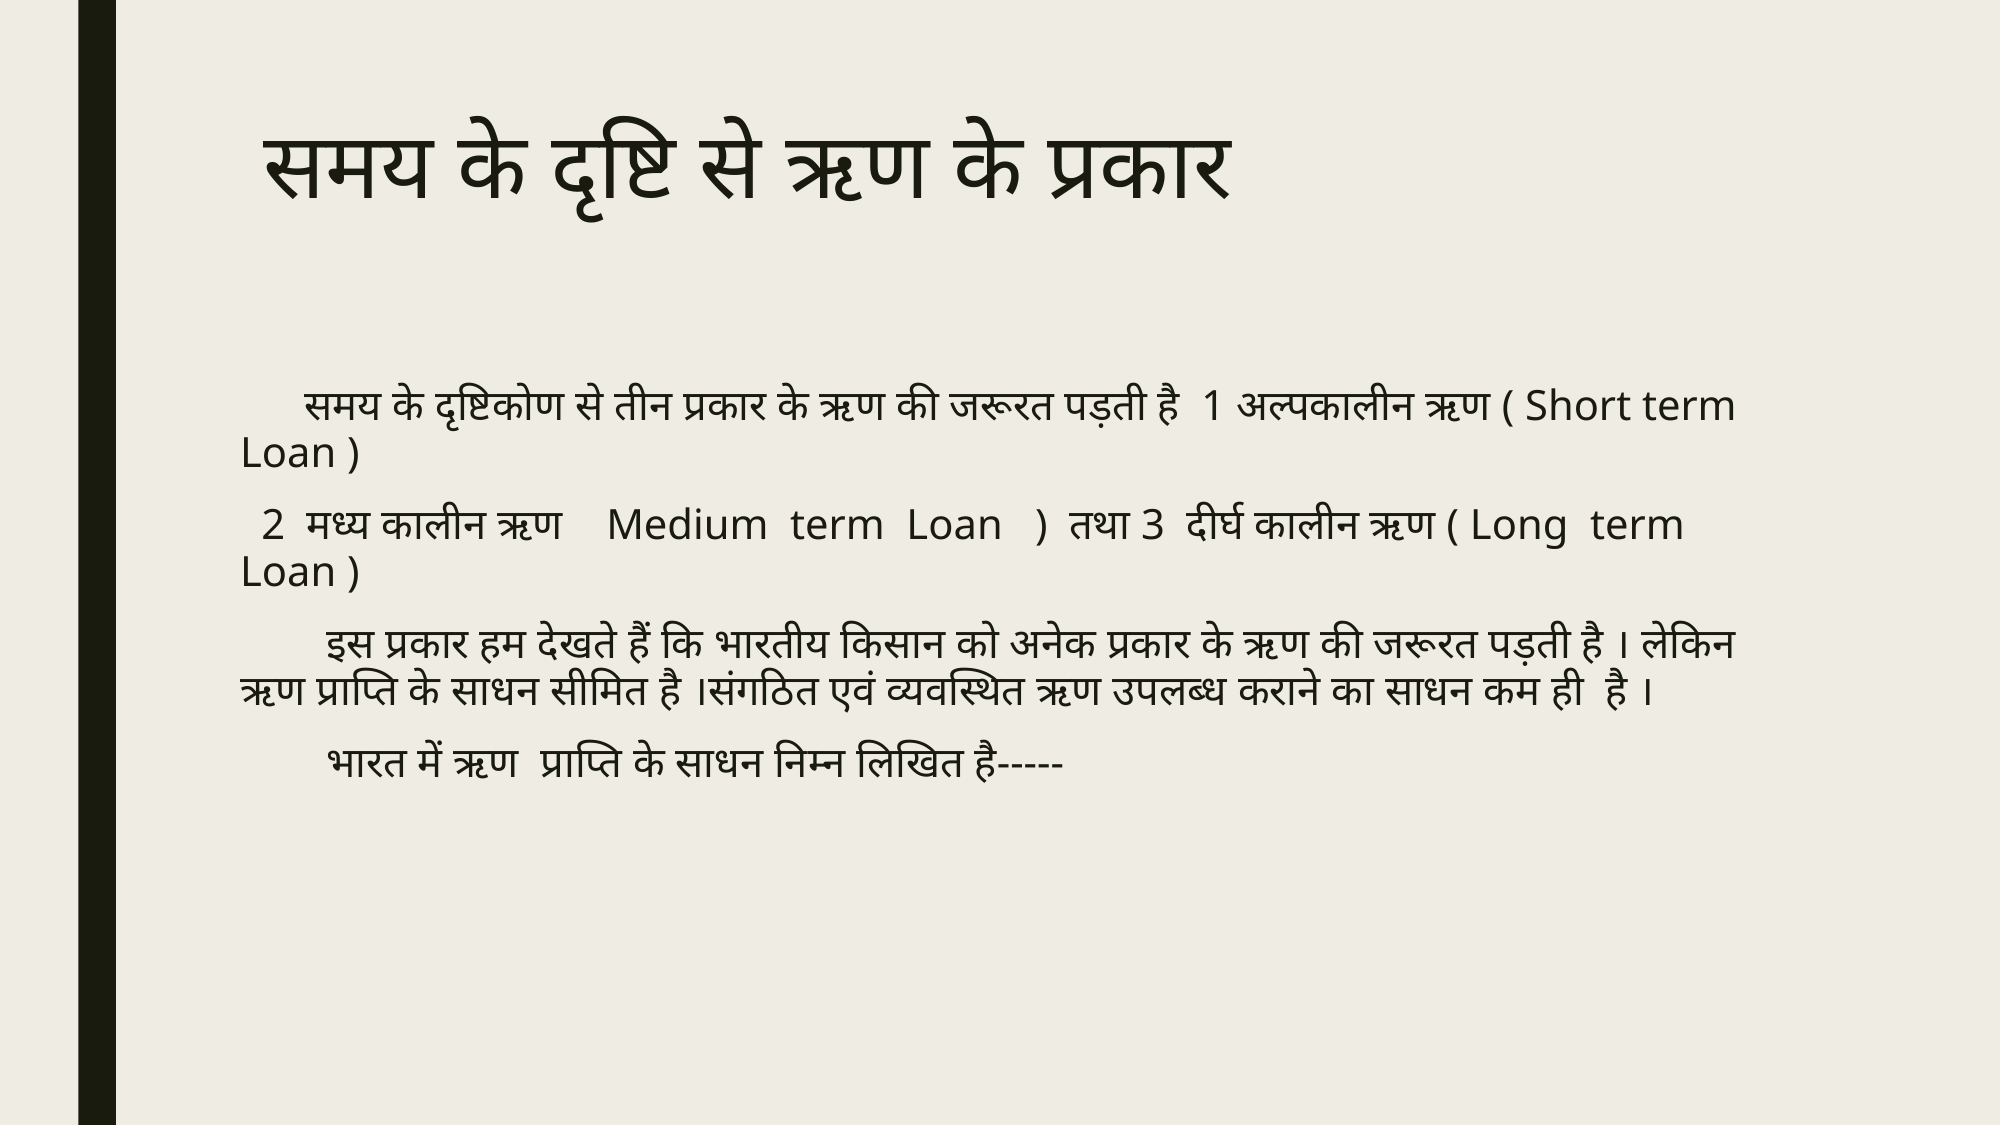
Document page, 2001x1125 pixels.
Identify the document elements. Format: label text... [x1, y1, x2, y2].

title समय के दृष्टि से ऋण के प्रकार [225, 112, 1800, 357]
list समय के दृष्टिकोण से तीन प्रकार के ऋण की जरूरत पड़ती है 1 अल्पकालीन ऋण ( Short term Loan ) 2 मध्य कालीन ऋण Medium term Loan ) तथा 3 दीर्घ कालीन ऋण ( Long term Loan ) इस प्रकार हम देखते हैं कि भारतीय किसान को अनेक प्रकार के ऋण की जरूरत पड़ती है । लेकिन ऋण प्राप्ति के साधन सीमित है ।संगठित एवं व्यवस्थित ऋण उपलब्ध कराने का साधन कम ही है । भारत में ऋण प्राप्ति के साधन निम्न लिखित है----- [225, 375, 1800, 963]
